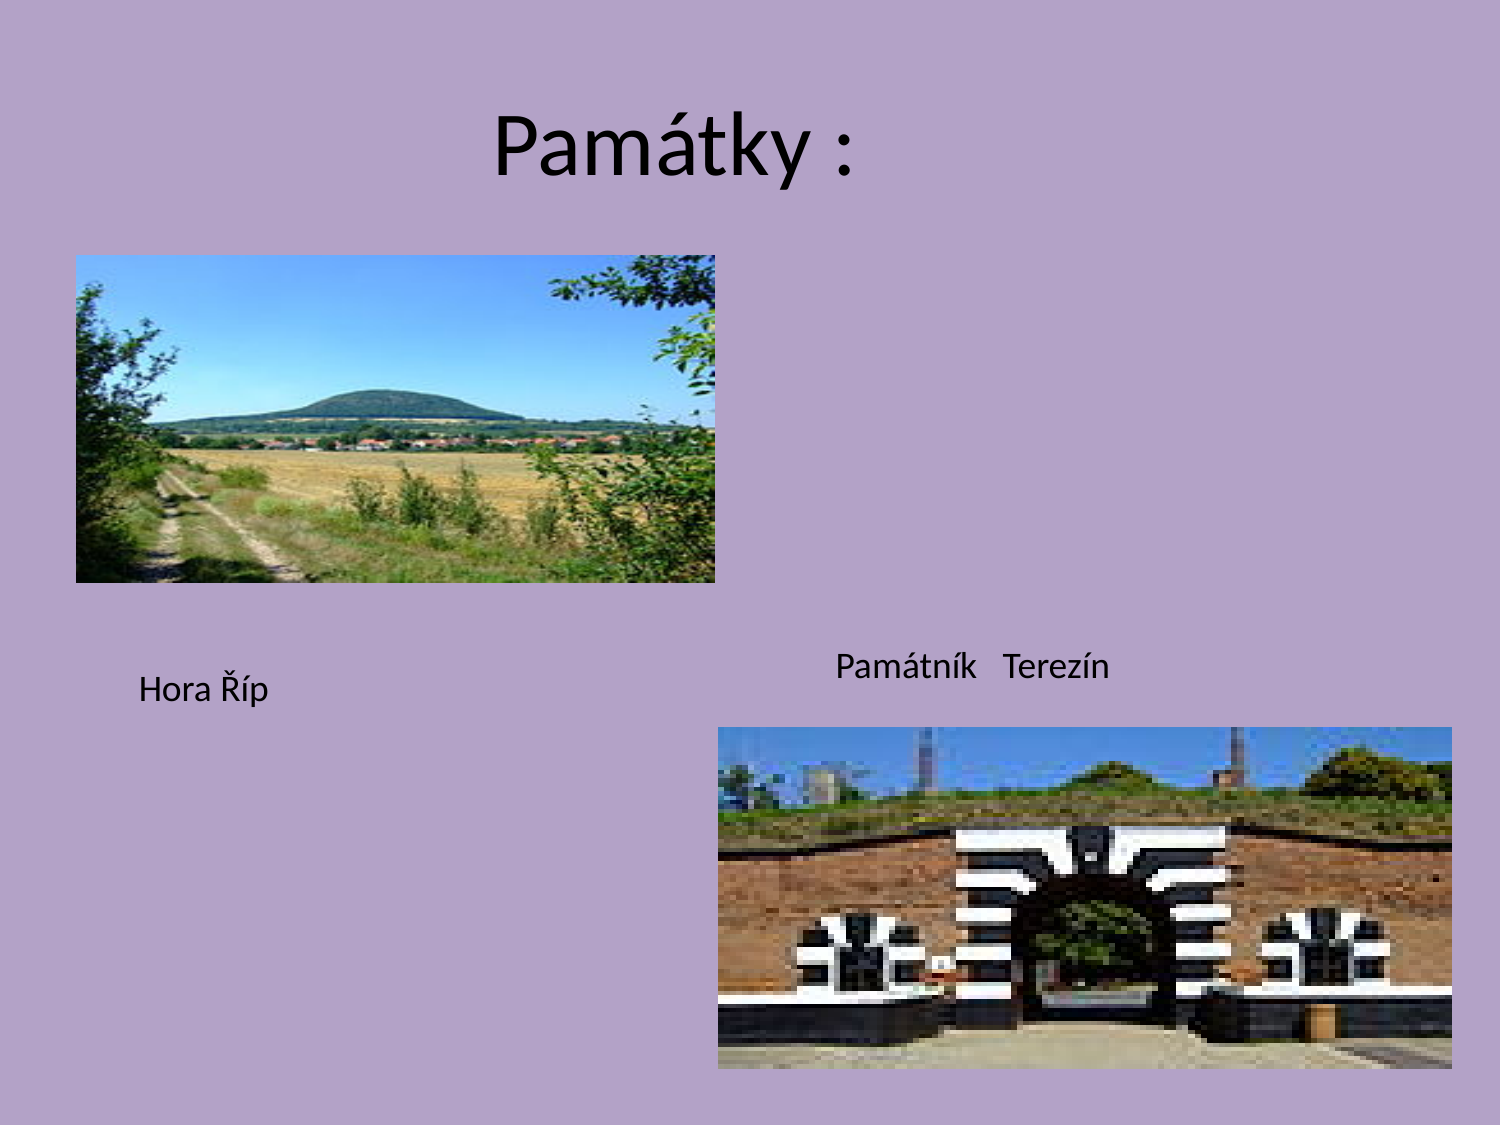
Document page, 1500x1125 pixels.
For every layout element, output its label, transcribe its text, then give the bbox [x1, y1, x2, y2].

picture [76, 255, 715, 584]
title Památky : [0, 45, 1350, 233]
text_box Hora Říp [123, 656, 467, 717]
text_box Památník Terezín [820, 633, 1365, 694]
picture [718, 727, 1452, 1069]
